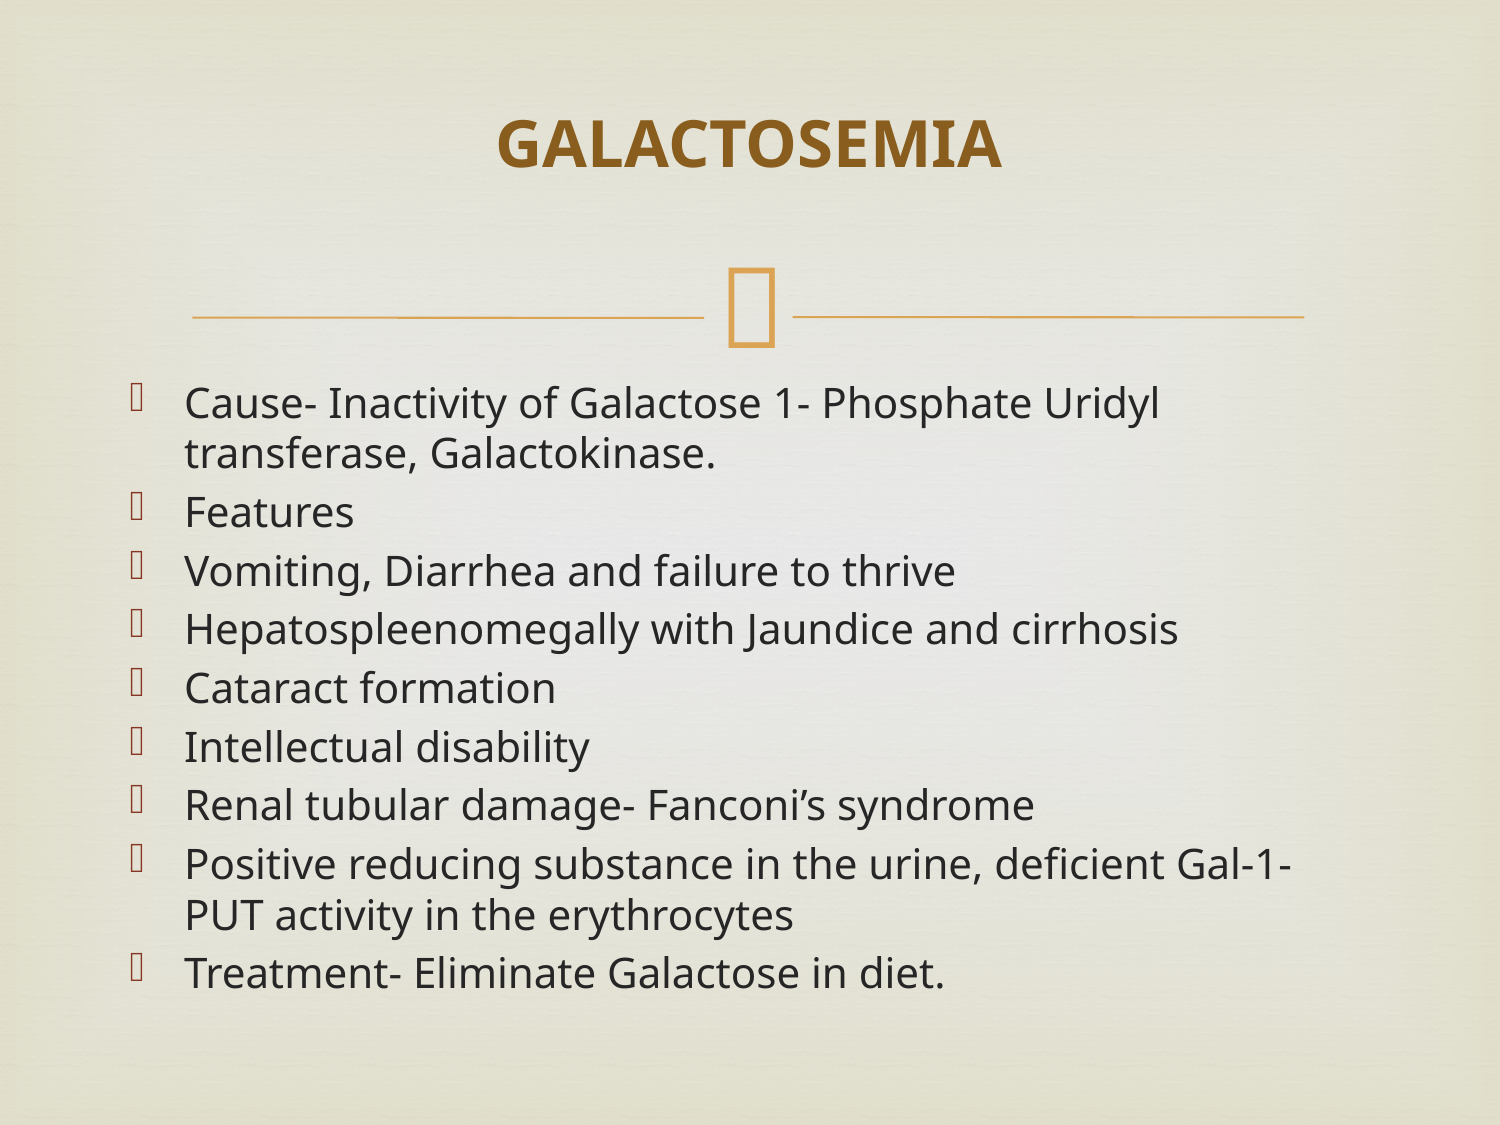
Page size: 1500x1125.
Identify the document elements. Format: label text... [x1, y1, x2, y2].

list Cause- Inactivity of Galactose 1- Phosphate Uridyl transferase, Galactokinase. Features Vomiting, Diarrhea and failure to thrive Hepatospleenomegally with Jaundice and cirrhosis Cataract formation Intellectual disability Renal tubular damage- Fanconi’s syndrome Positive reducing substance in the urine, deficient Gal-1-PUT activity in the erythrocytes Treatment- Eliminate Galactose in diet. [114, 368, 1386, 1005]
title GALACTOSEMIA [112, 93, 1386, 267]
